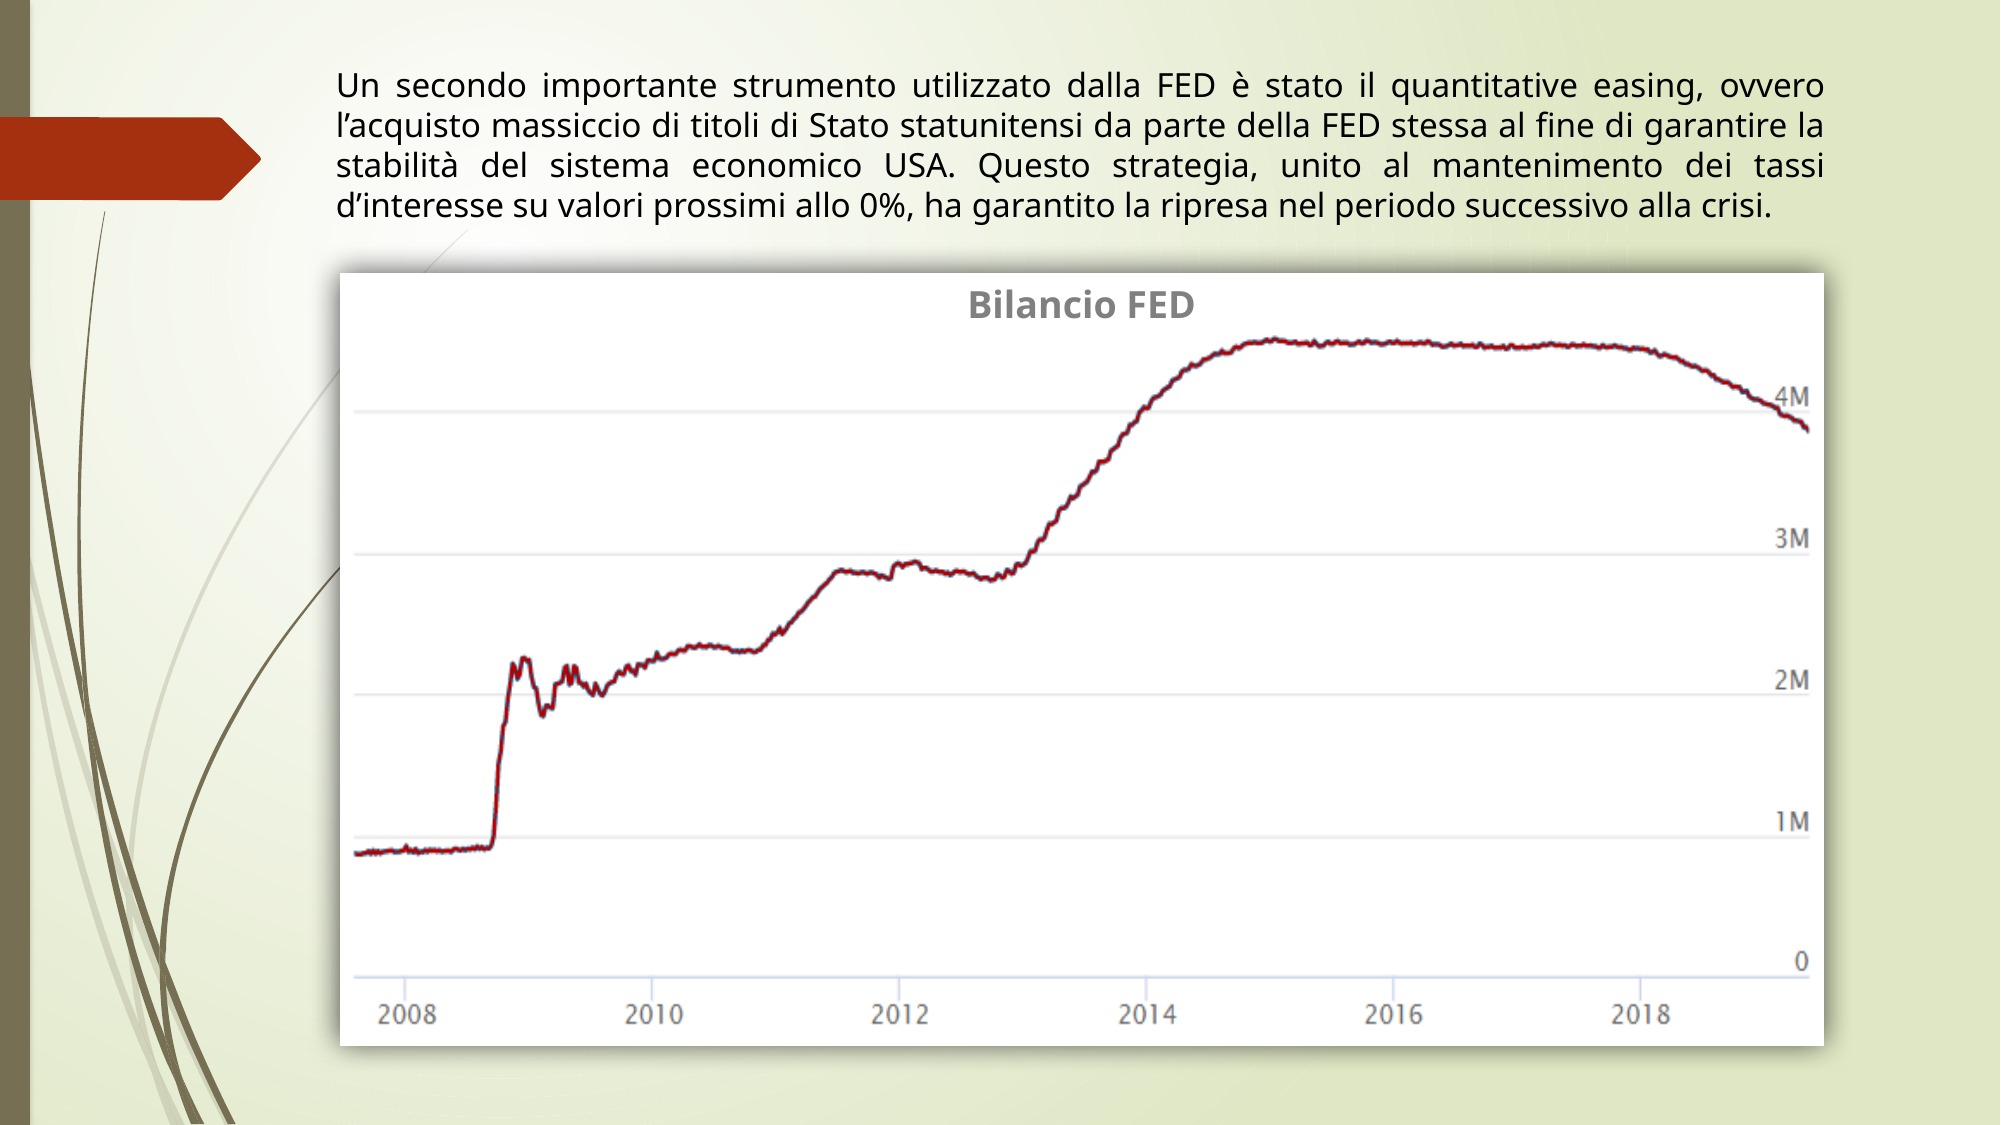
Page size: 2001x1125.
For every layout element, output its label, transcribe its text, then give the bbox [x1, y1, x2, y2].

text_box Un secondo importante strumento utilizzato dalla FED è stato il quantitative easing, ovvero l’acquisto massiccio di titoli di Stato statunitensi da parte della FED stessa al fine di garantire la stabilità del sistema economico USA. Questo strategia, unito al mantenimento dei tassi d’interesse su valori prossimi allo 0%, ha garantito la ripresa nel periodo successivo alla crisi. [321, 56, 1843, 231]
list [339, 273, 1825, 1046]
